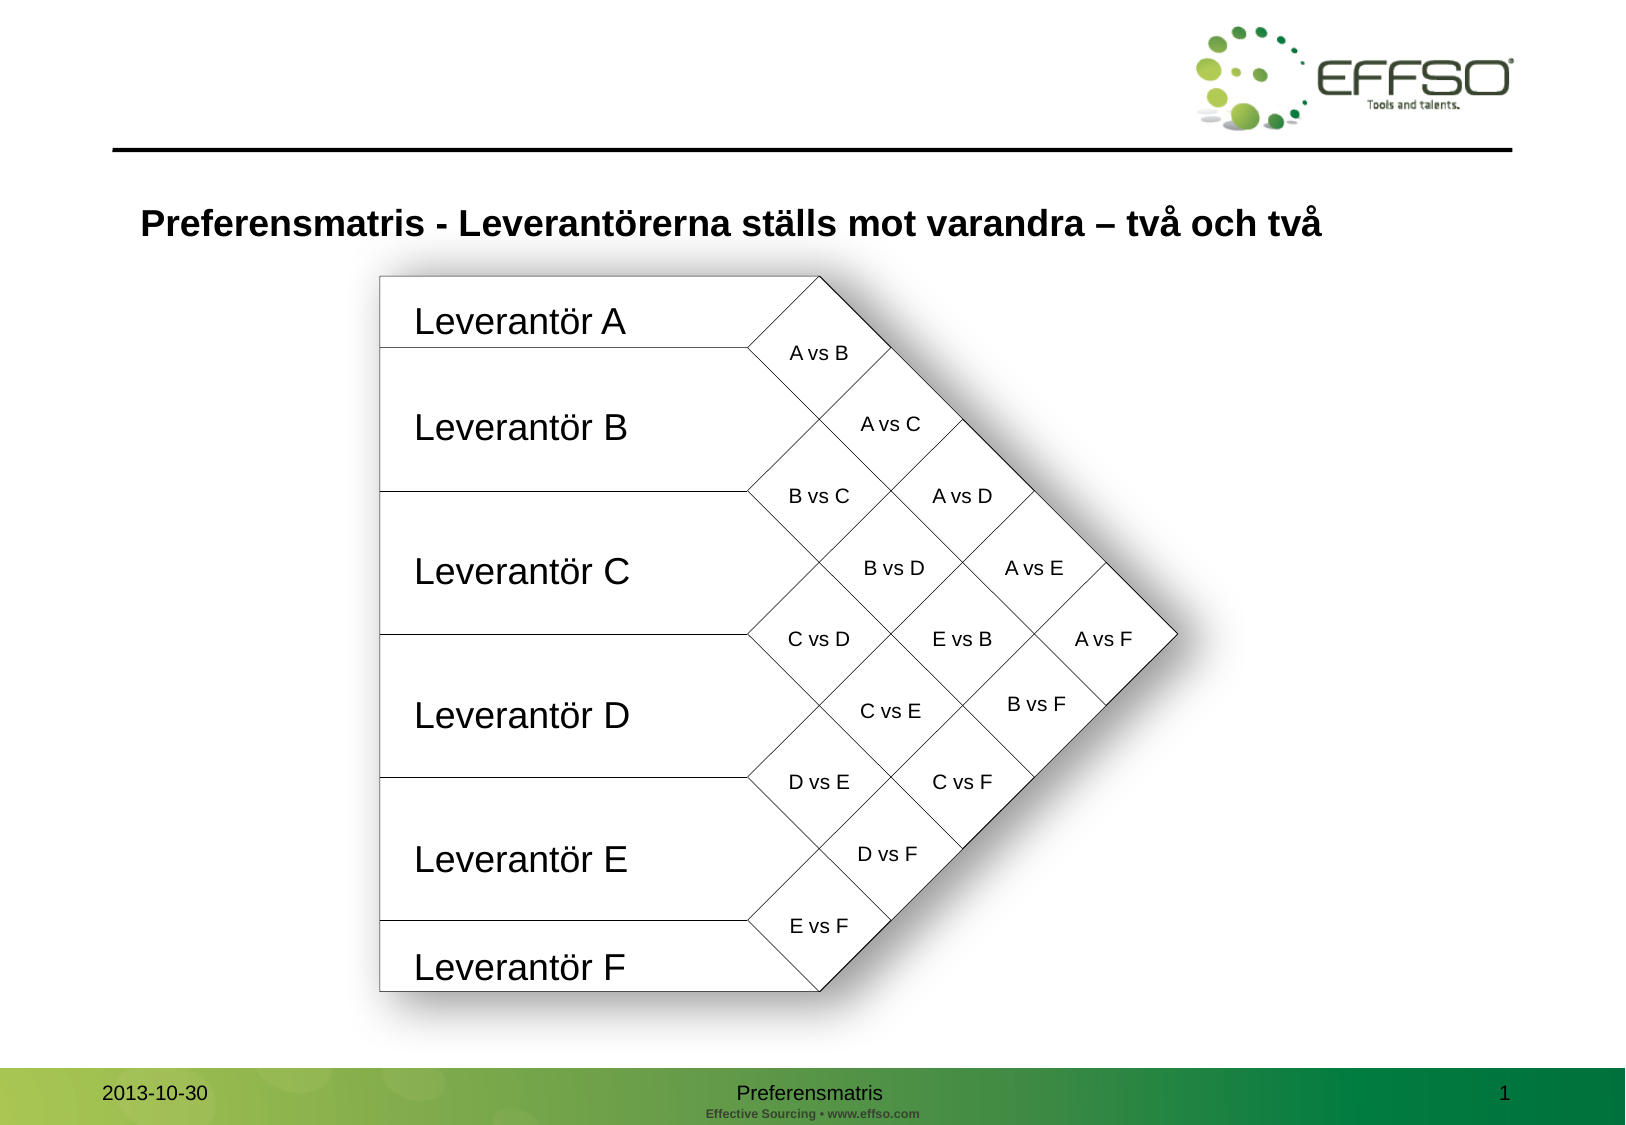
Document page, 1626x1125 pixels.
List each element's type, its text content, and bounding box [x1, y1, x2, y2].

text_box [379, 275, 1178, 997]
slide_number 0 [1131, 1079, 1511, 1113]
picture [1178, 13, 1531, 149]
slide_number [101, 1079, 482, 1113]
picture [0, 1068, 1625, 1125]
footer Preferensmatris [552, 1079, 1068, 1113]
title [103, 162, 1513, 300]
text_box Preferensmatris - Leverantörerna ställs mot varandra – två och två [128, 187, 1538, 325]
